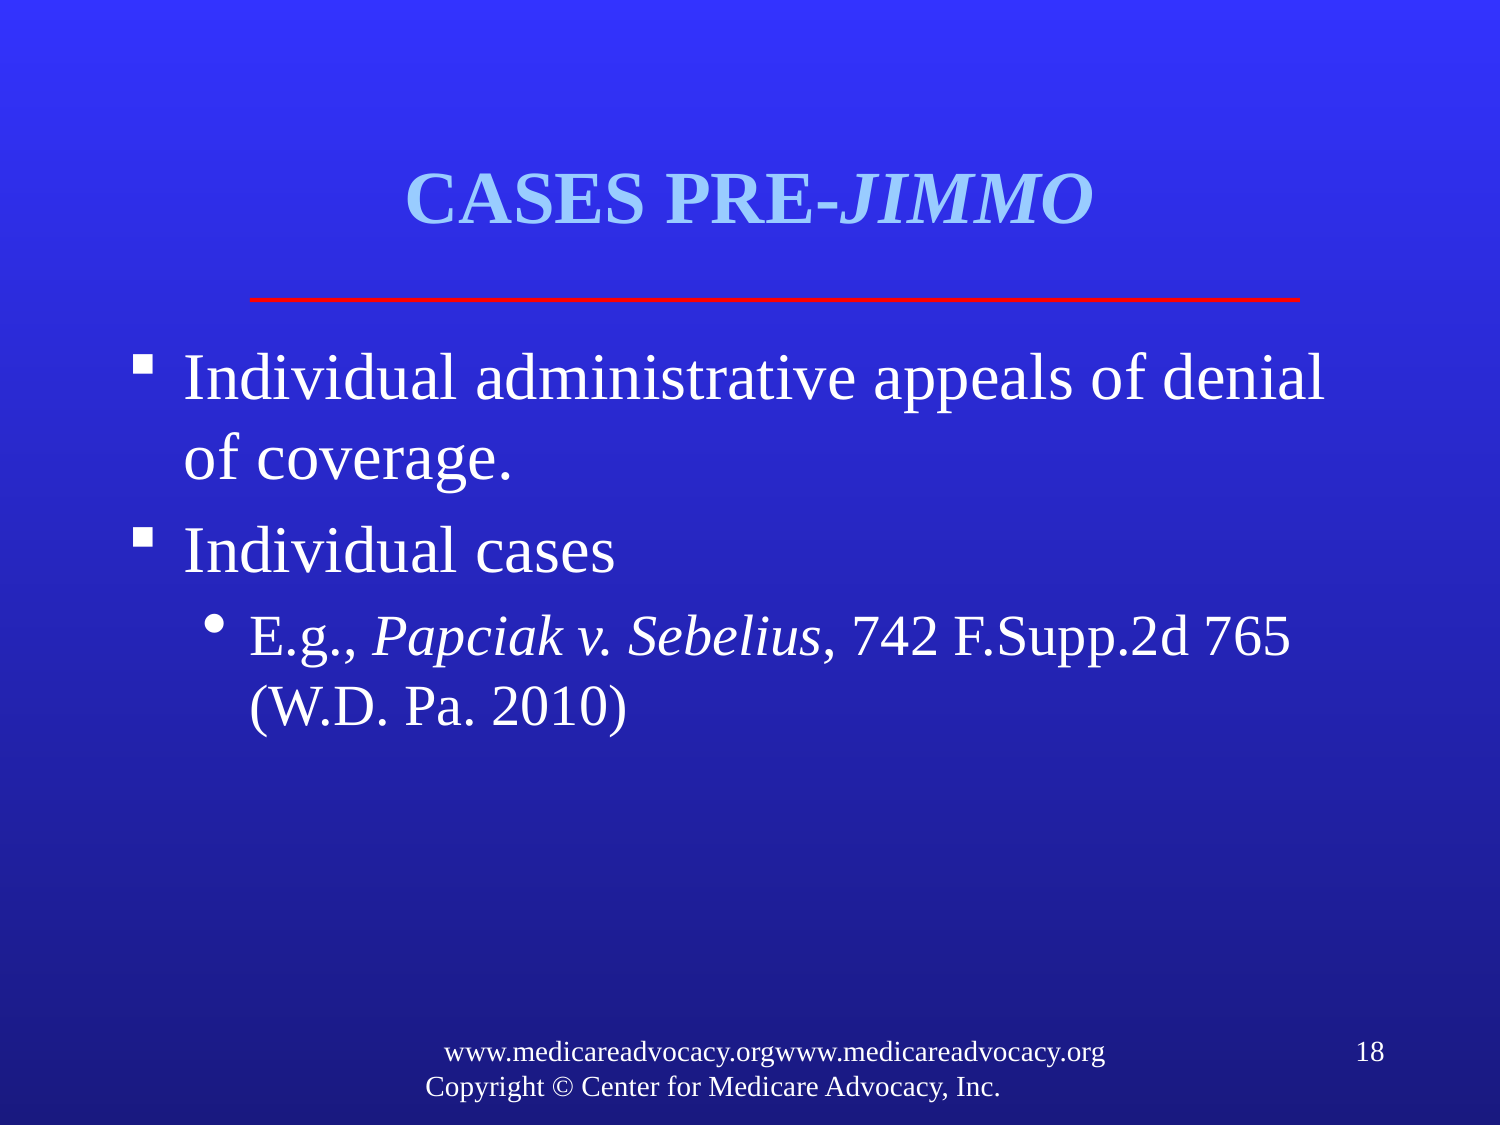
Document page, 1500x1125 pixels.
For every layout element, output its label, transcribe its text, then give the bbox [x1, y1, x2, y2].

title CASES PRE-JIMMO [112, 99, 1388, 288]
list Individual administrative appeals of denial of coverage. Individual cases E.g., Papciak v. Sebelius, 742 F.Supp.2d 765 (W.D. Pa. 2010) [112, 324, 1388, 1000]
footer www.medicareadvocacy.orgwww.medicareadvocacy.org Copyright © Center for Medicare Advocacy, Inc. [337, 1025, 1213, 1100]
slide_number 18 [1275, 1025, 1400, 1100]
